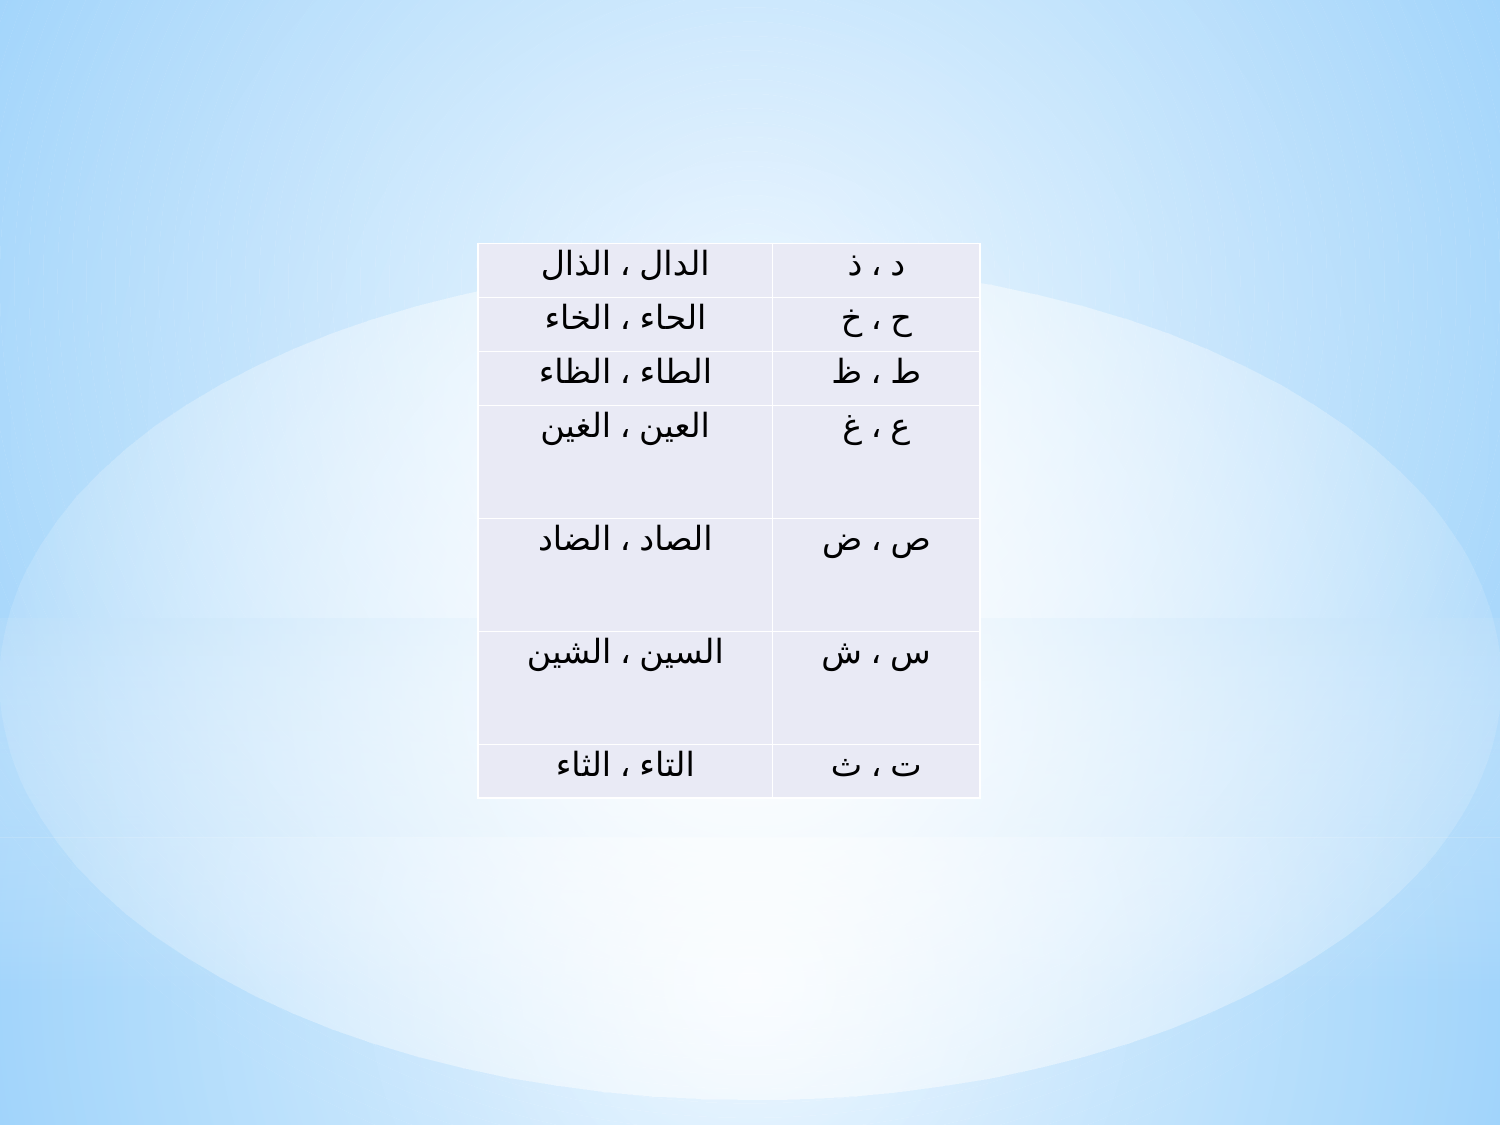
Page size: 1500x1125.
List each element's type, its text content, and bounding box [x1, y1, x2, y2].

table_cell ط ، ظ [773, 352, 979, 405]
table_cell س ، ش [773, 632, 979, 744]
table_cell ت ، ث [773, 745, 979, 797]
table_cell ص ، ض [773, 519, 979, 631]
table_cell السين ، الشين [479, 632, 772, 744]
table_cell ع ، غ [773, 406, 979, 518]
table_cell التاء ، الثاء [479, 745, 772, 797]
table_cell الصاد ، الضاد [479, 519, 772, 631]
table_cell الطاء ، الظاء [479, 352, 772, 405]
table_cell الحاء ، الخاء [479, 298, 772, 351]
table_header الدال ، الذال [479, 244, 772, 297]
table_cell ح ، خ [773, 298, 979, 351]
table_cell العين ، الغين [479, 406, 772, 518]
table_header د ، ذ [773, 244, 979, 297]
